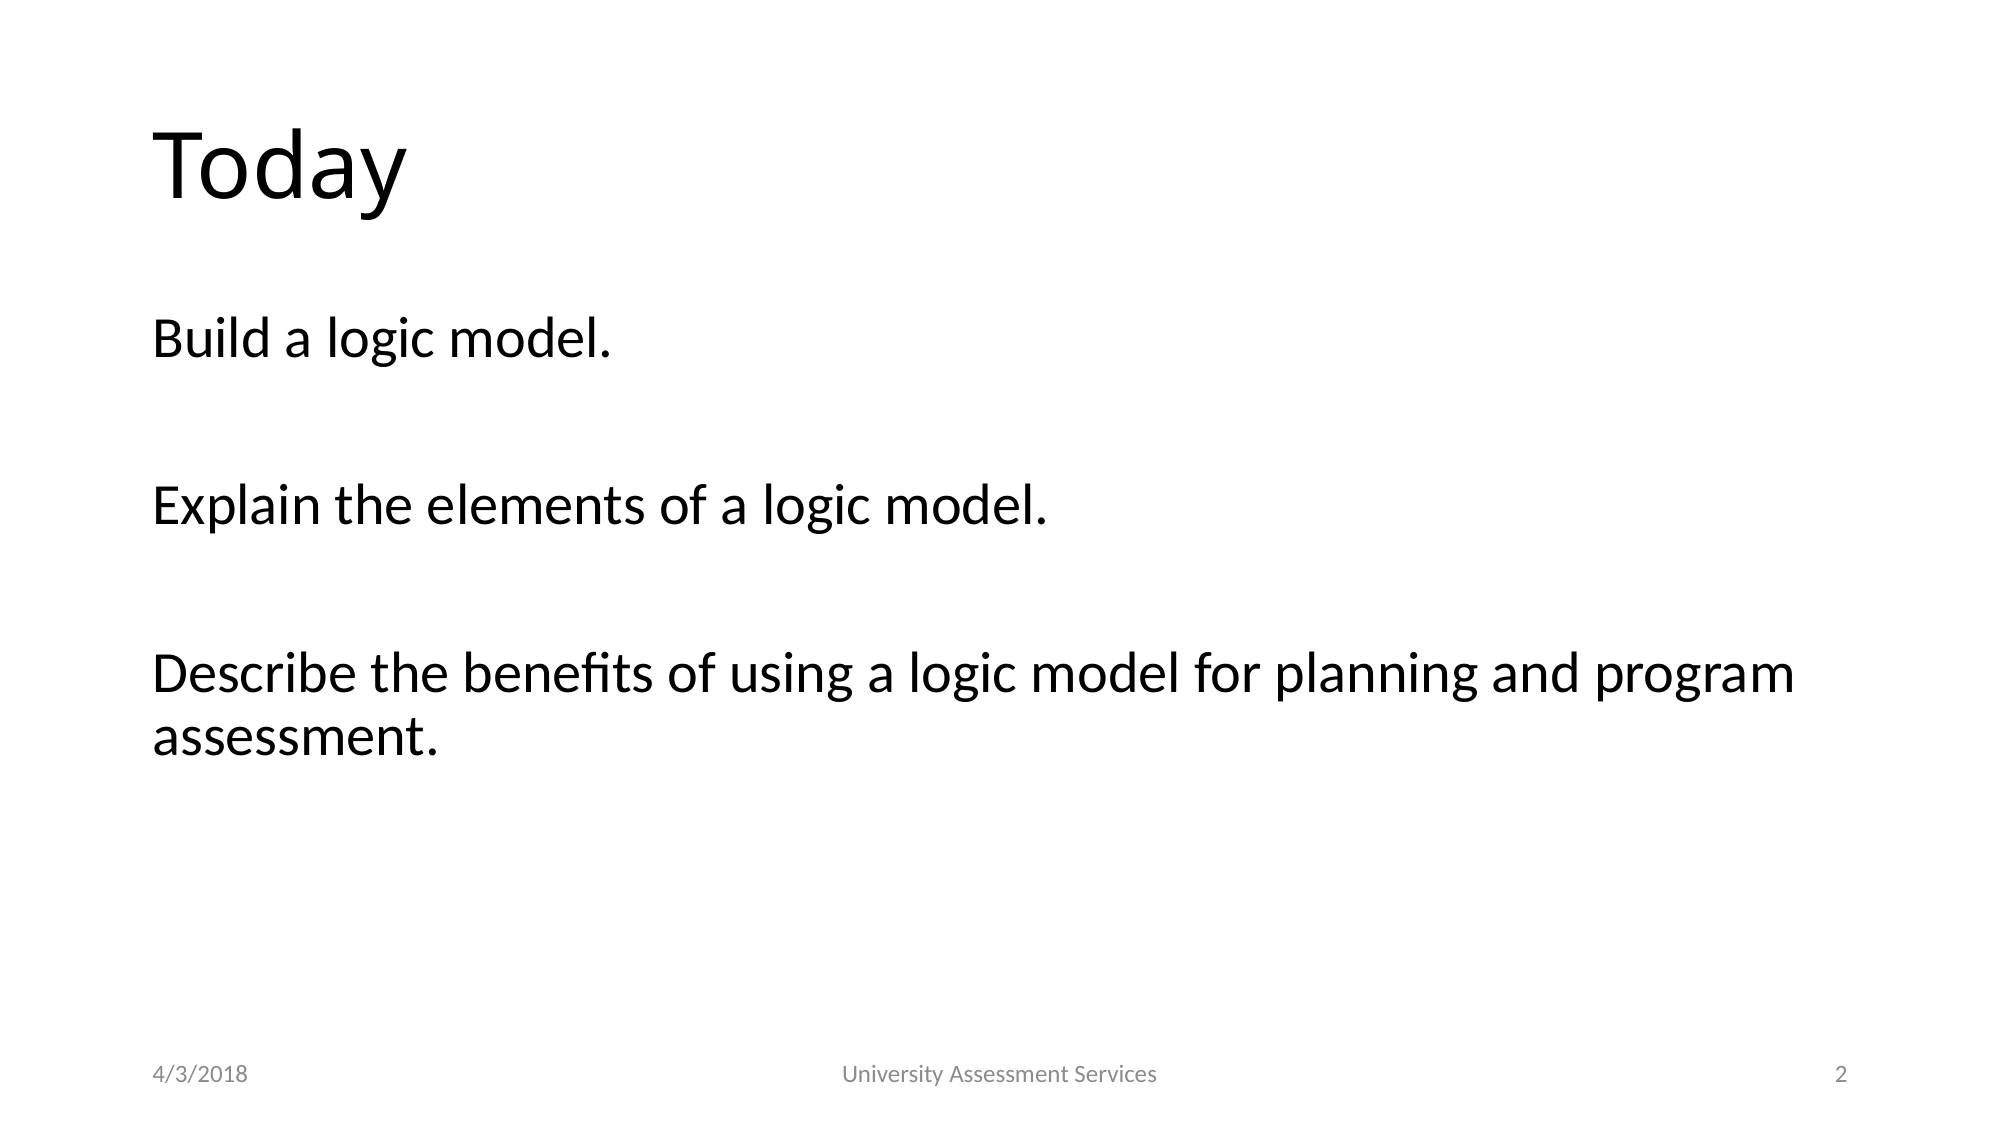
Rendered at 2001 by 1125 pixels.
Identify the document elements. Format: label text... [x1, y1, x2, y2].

title Today [137, 59, 1863, 278]
slide_number 2 [1412, 1042, 1863, 1103]
footer University Assessment Services [662, 1042, 1338, 1103]
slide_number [137, 1042, 588, 1103]
list Build a logic model. Explain the elements of a logic model. Describe the benefits of using a logic model for planning and program assessment. [137, 299, 1863, 1014]
